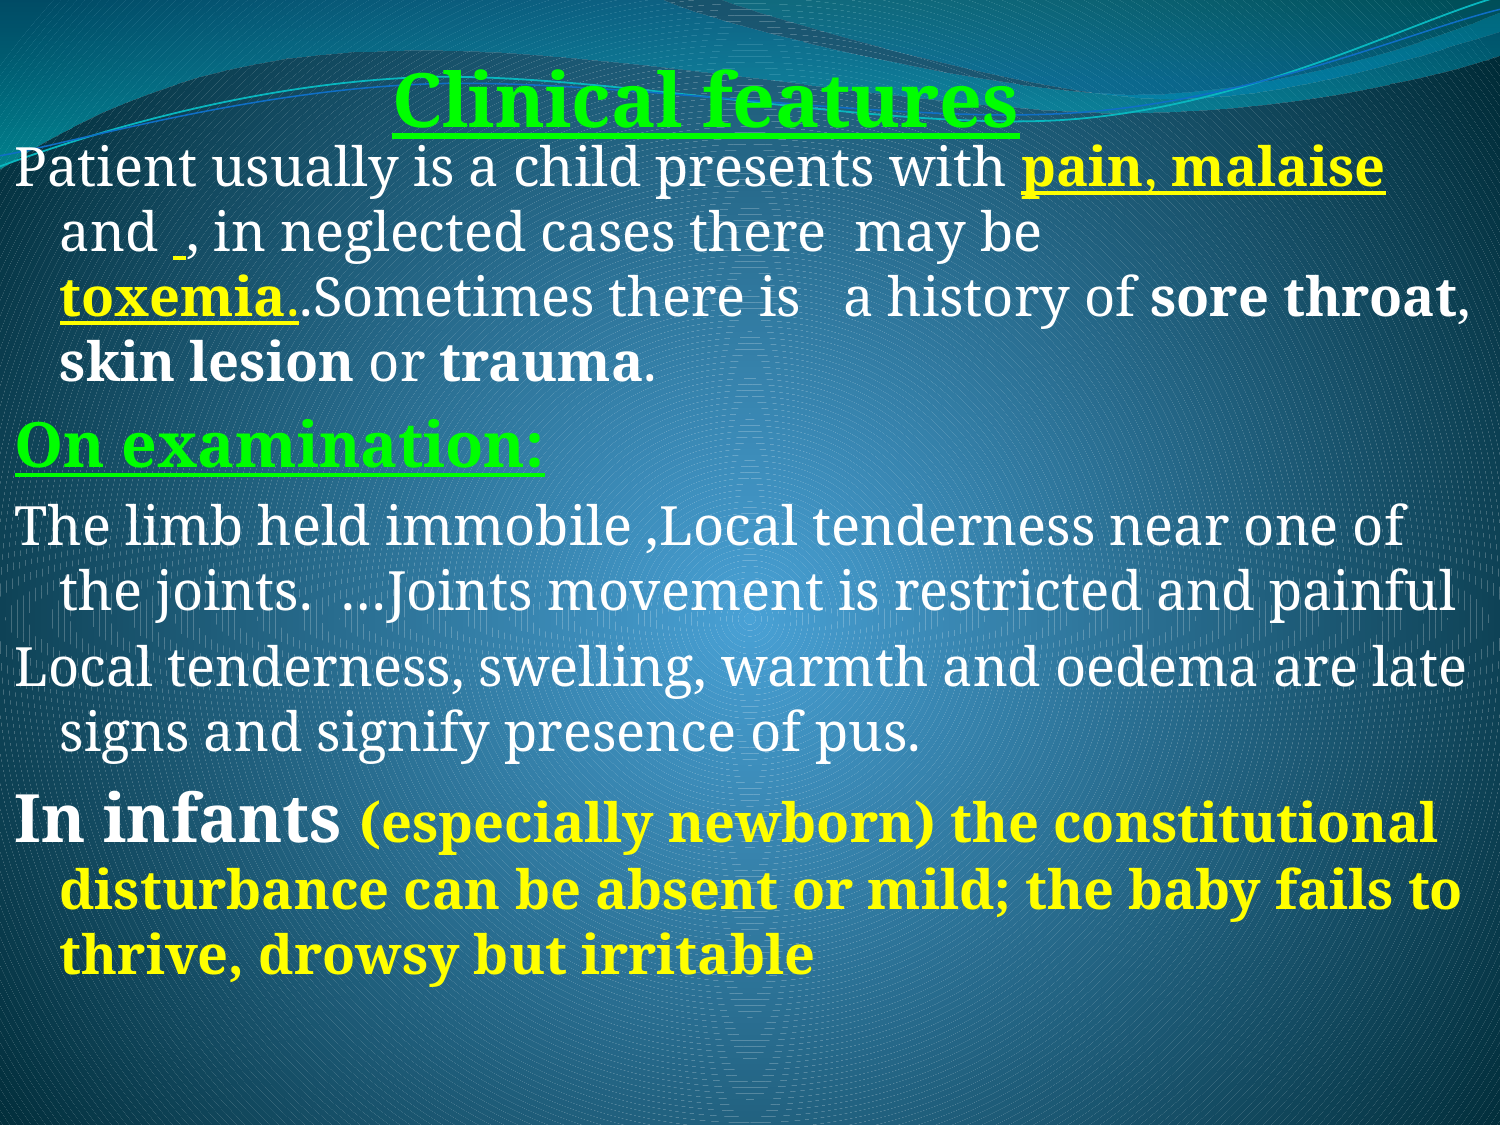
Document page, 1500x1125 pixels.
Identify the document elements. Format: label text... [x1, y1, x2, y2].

title Clinical features [75, 0, 1338, 125]
list Patient usually is a child presents with pain, malaise and , in neglected cases there may be toxemia..Sometimes there is a history of sore throat, skin lesion or trauma. On examination: The limb held immobile ,Local tenderness near one of the joints. …Joints movement is restricted and painful Local tenderness, swelling, warmth and oedema are late signs and signify presence of pus. In infants (especially newborn) the constitutional disturbance can be absent or mild; the baby fails to thrive, drowsy but irritable [0, 125, 1500, 1125]
